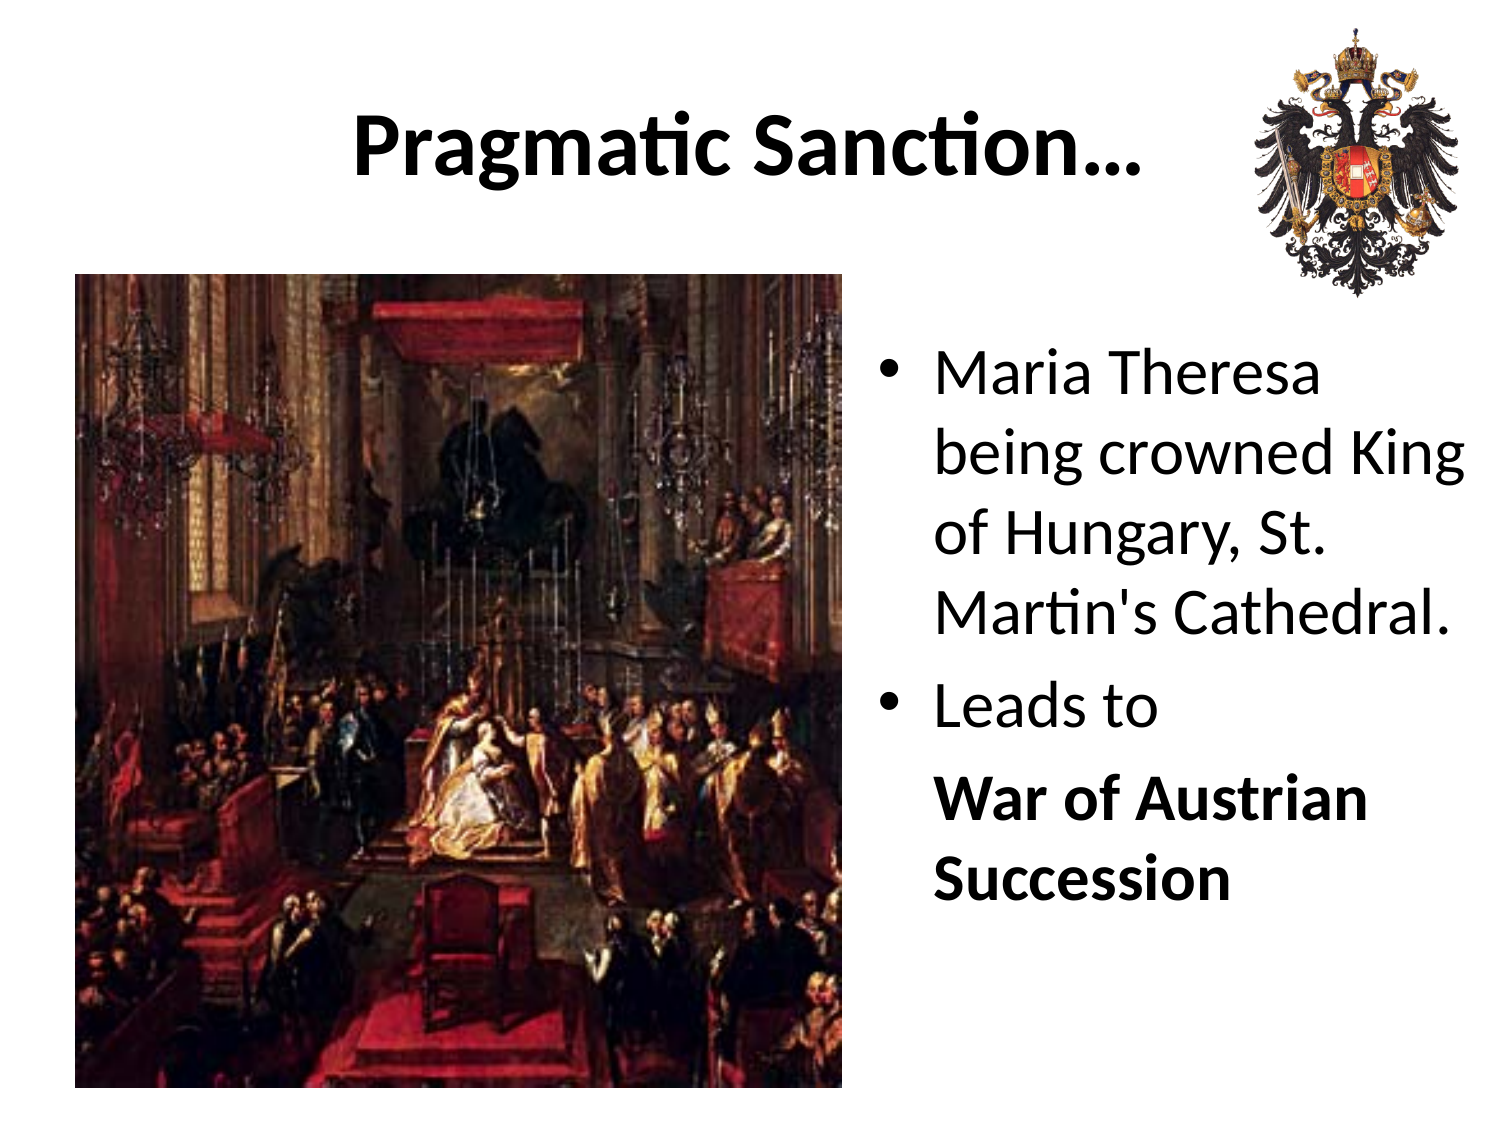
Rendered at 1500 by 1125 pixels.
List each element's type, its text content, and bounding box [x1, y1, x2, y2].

picture [74, 274, 842, 1088]
title Pragmatic Sanction… [75, 45, 1244, 233]
picture [1249, 24, 1465, 301]
list Maria Theresa being crowned King of Hungary, St. Martin's Cathedral. Leads to War of Austrian Succession [862, 320, 1500, 1063]
